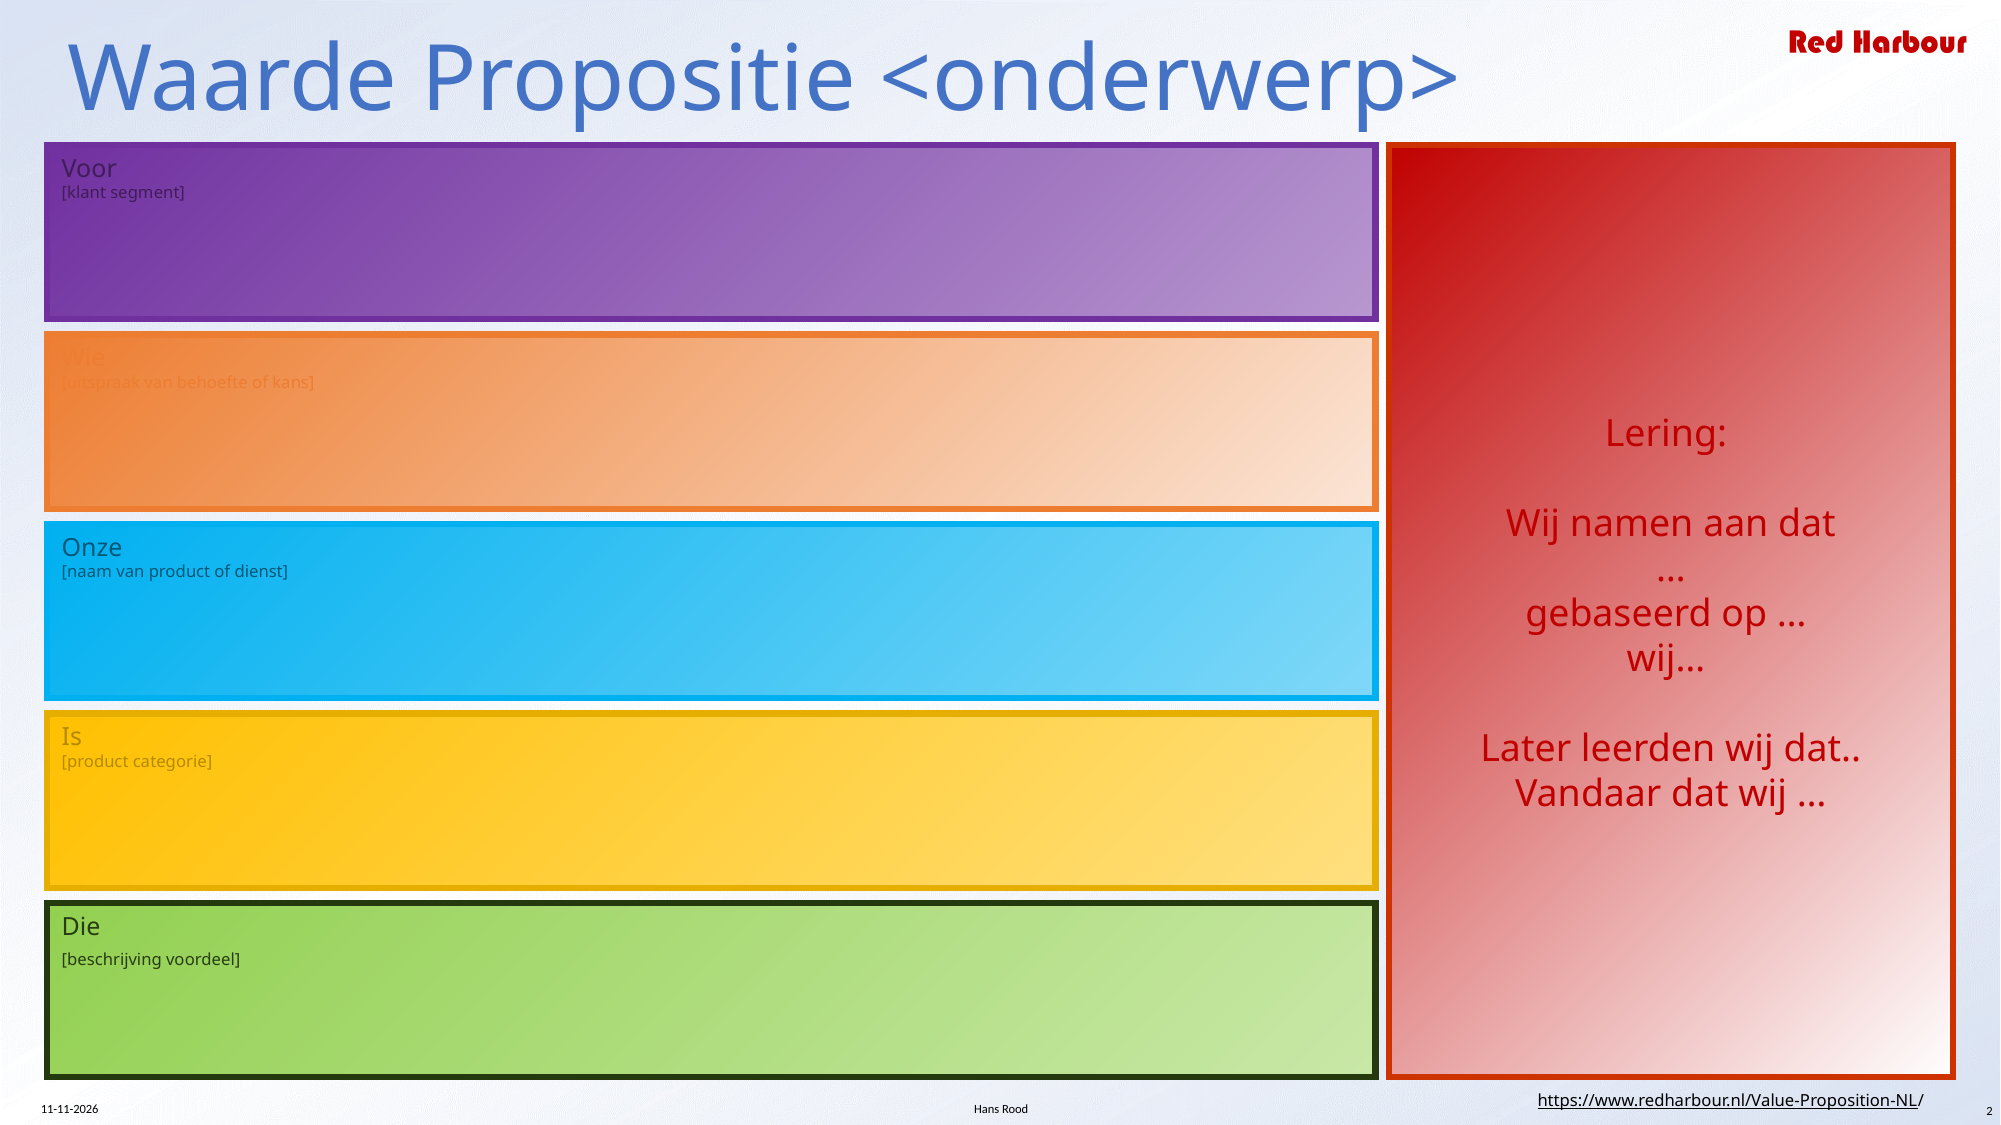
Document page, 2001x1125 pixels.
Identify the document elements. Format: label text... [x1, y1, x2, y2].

picture [0, 0, 2001, 1125]
text_box 2 [1557, 1121, 2000, 1125]
text_box https://www.redharbour.nl/Value-Proposition-NL/ [1447, 1082, 2000, 1121]
text_box Hans Rood [663, 1093, 1339, 1125]
title Waarde Propositie <onderwerp> [47, 11, 1769, 137]
text_box 5-8-2021 [26, 1093, 477, 1121]
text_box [46, 144, 1953, 1078]
